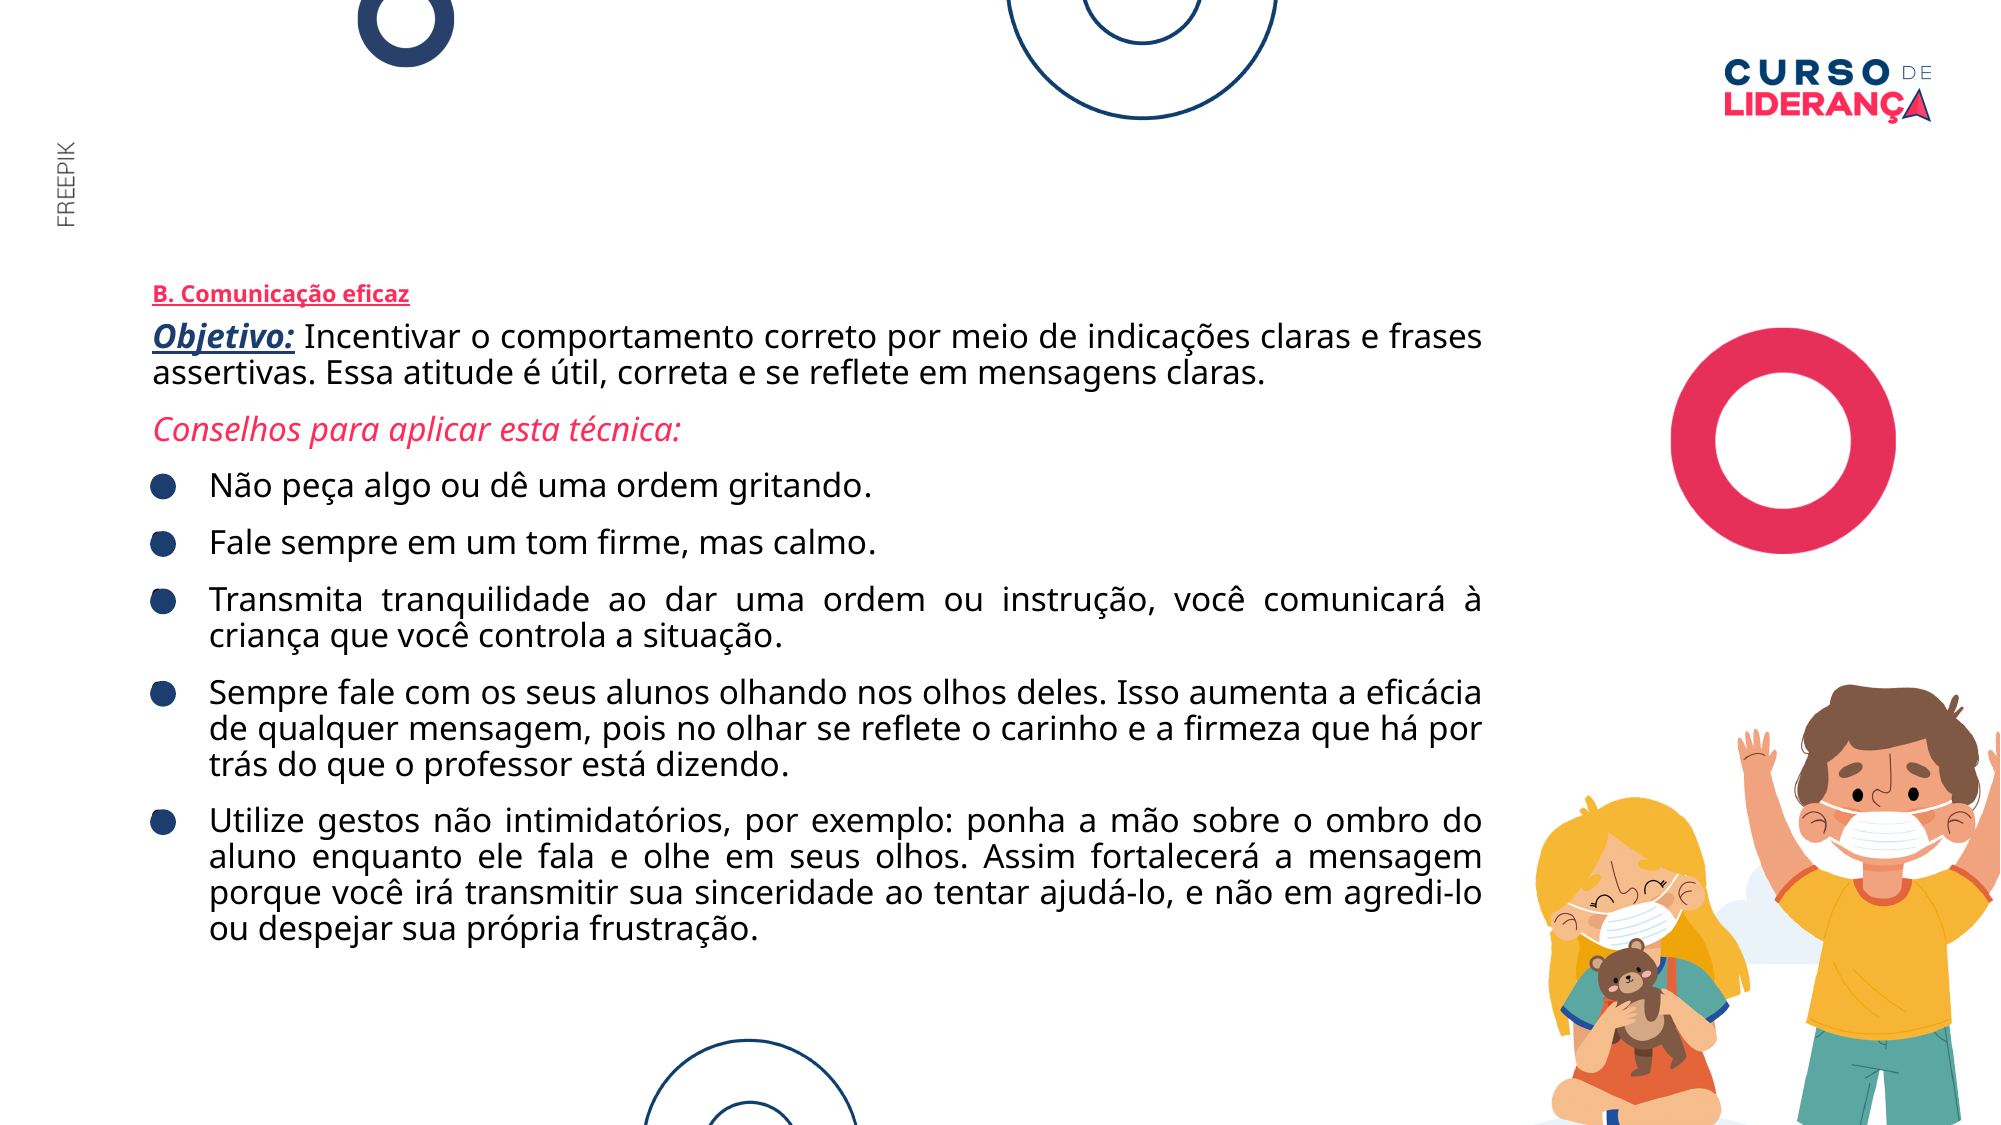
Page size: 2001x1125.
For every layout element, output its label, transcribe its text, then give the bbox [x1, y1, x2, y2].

title B. Comunicação eficaz [137, 274, 1863, 339]
picture [1725, 59, 1931, 124]
text_box [150, 531, 176, 557]
text_box [150, 809, 176, 836]
picture [57, 142, 75, 226]
text_box [150, 680, 176, 707]
picture [1508, 684, 2000, 1125]
text_box [150, 588, 176, 615]
picture [1660, 310, 1916, 567]
picture [595, 995, 874, 1125]
text_box [150, 473, 176, 500]
picture [983, 0, 1336, 214]
picture [353, 0, 463, 73]
list Objetivo: Incentivar o comportamento correto por meio de indicações claras e frases assertivas. Essa atitude é útil, correta e se reflete em mensagens claras. Conselhos para aplicar esta técnica: Não peça algo ou dê uma ordem gritando. Fale sempre em um tom firme, mas calmo. Transmita tranquilidade ao dar uma ordem ou instrução, você comunicará à criança que você controla a situação. Sempre fale com os seus alunos olhando nos olhos deles. Isso aumenta a eficácia de qualquer mensagem, pois no olhar se reflete o carinho e a firmeza que há por trás do que o professor está dizendo. Utilize gestos não intimidatórios, por exemplo: ponha a mão sobre o ombro do aluno enquanto ele fala e olhe em seus olhos. Assim fortalecerá a mensagem porque você irá transmitir sua sinceridade ao tentar ajudá-lo, e não em agredi-lo ou despejar sua própria frustração. [137, 312, 1500, 1014]
